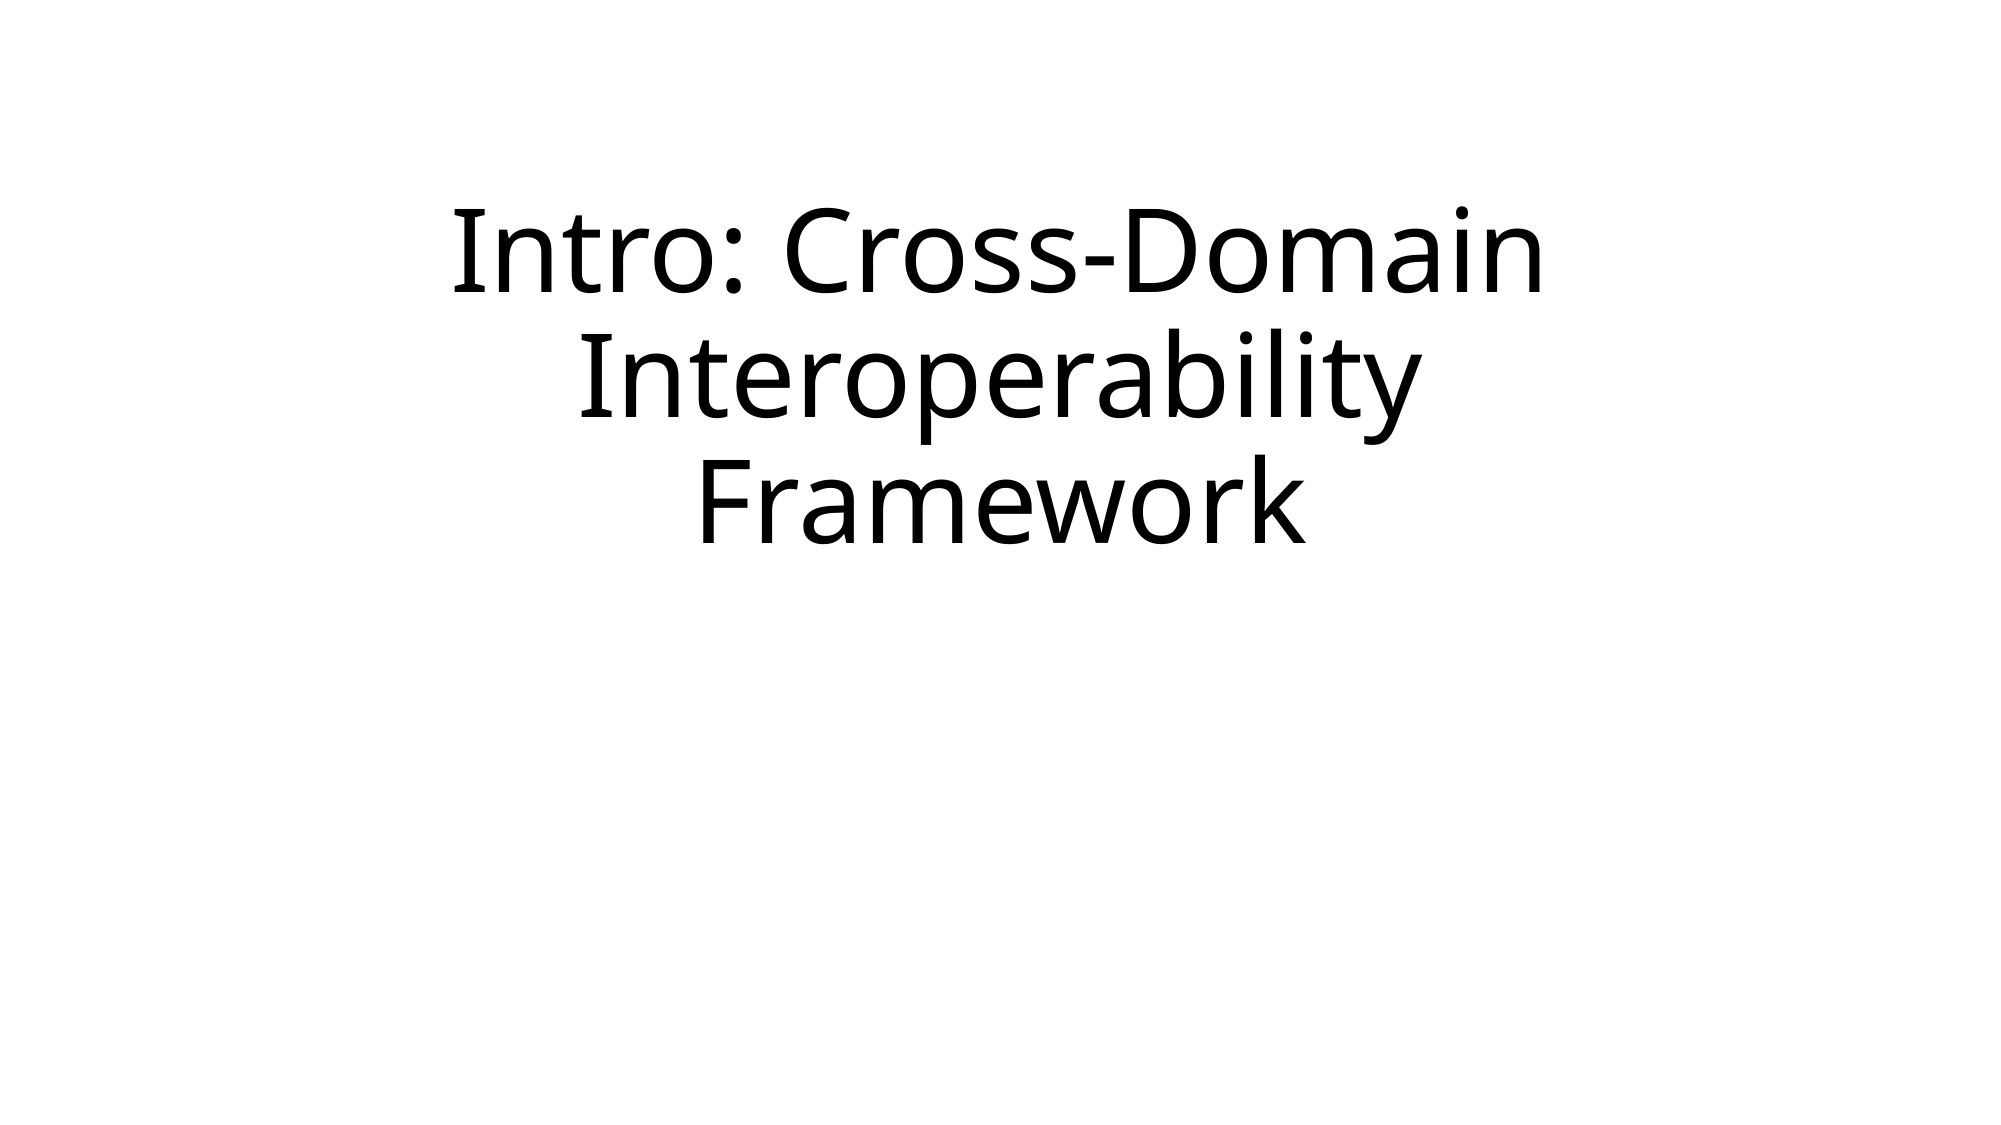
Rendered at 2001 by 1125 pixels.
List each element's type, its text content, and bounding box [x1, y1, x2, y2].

title Intro: Cross-Domain Interoperability Framework [249, 184, 1750, 576]
